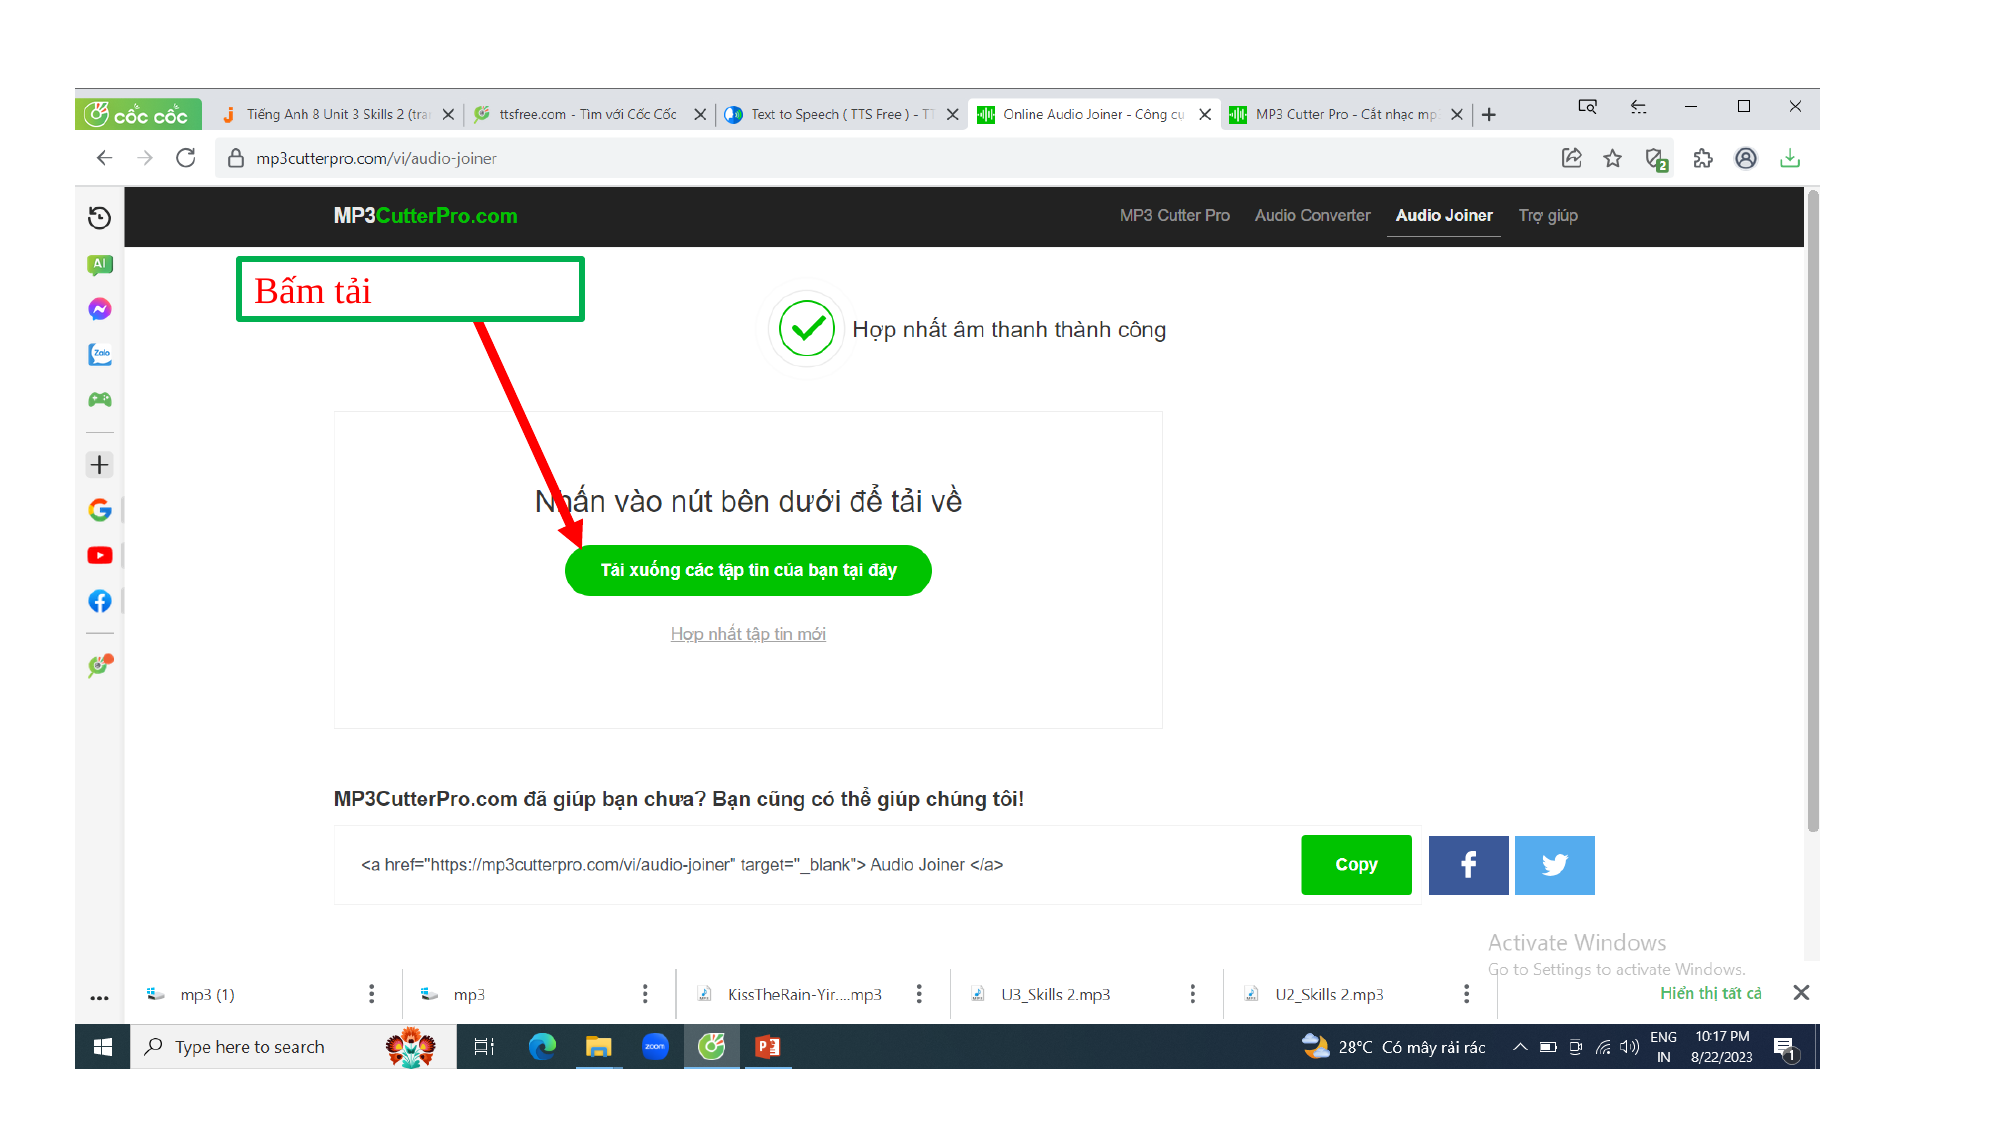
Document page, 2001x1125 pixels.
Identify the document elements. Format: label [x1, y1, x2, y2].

picture [75, 88, 1820, 1069]
text_box [477, 319, 582, 550]
